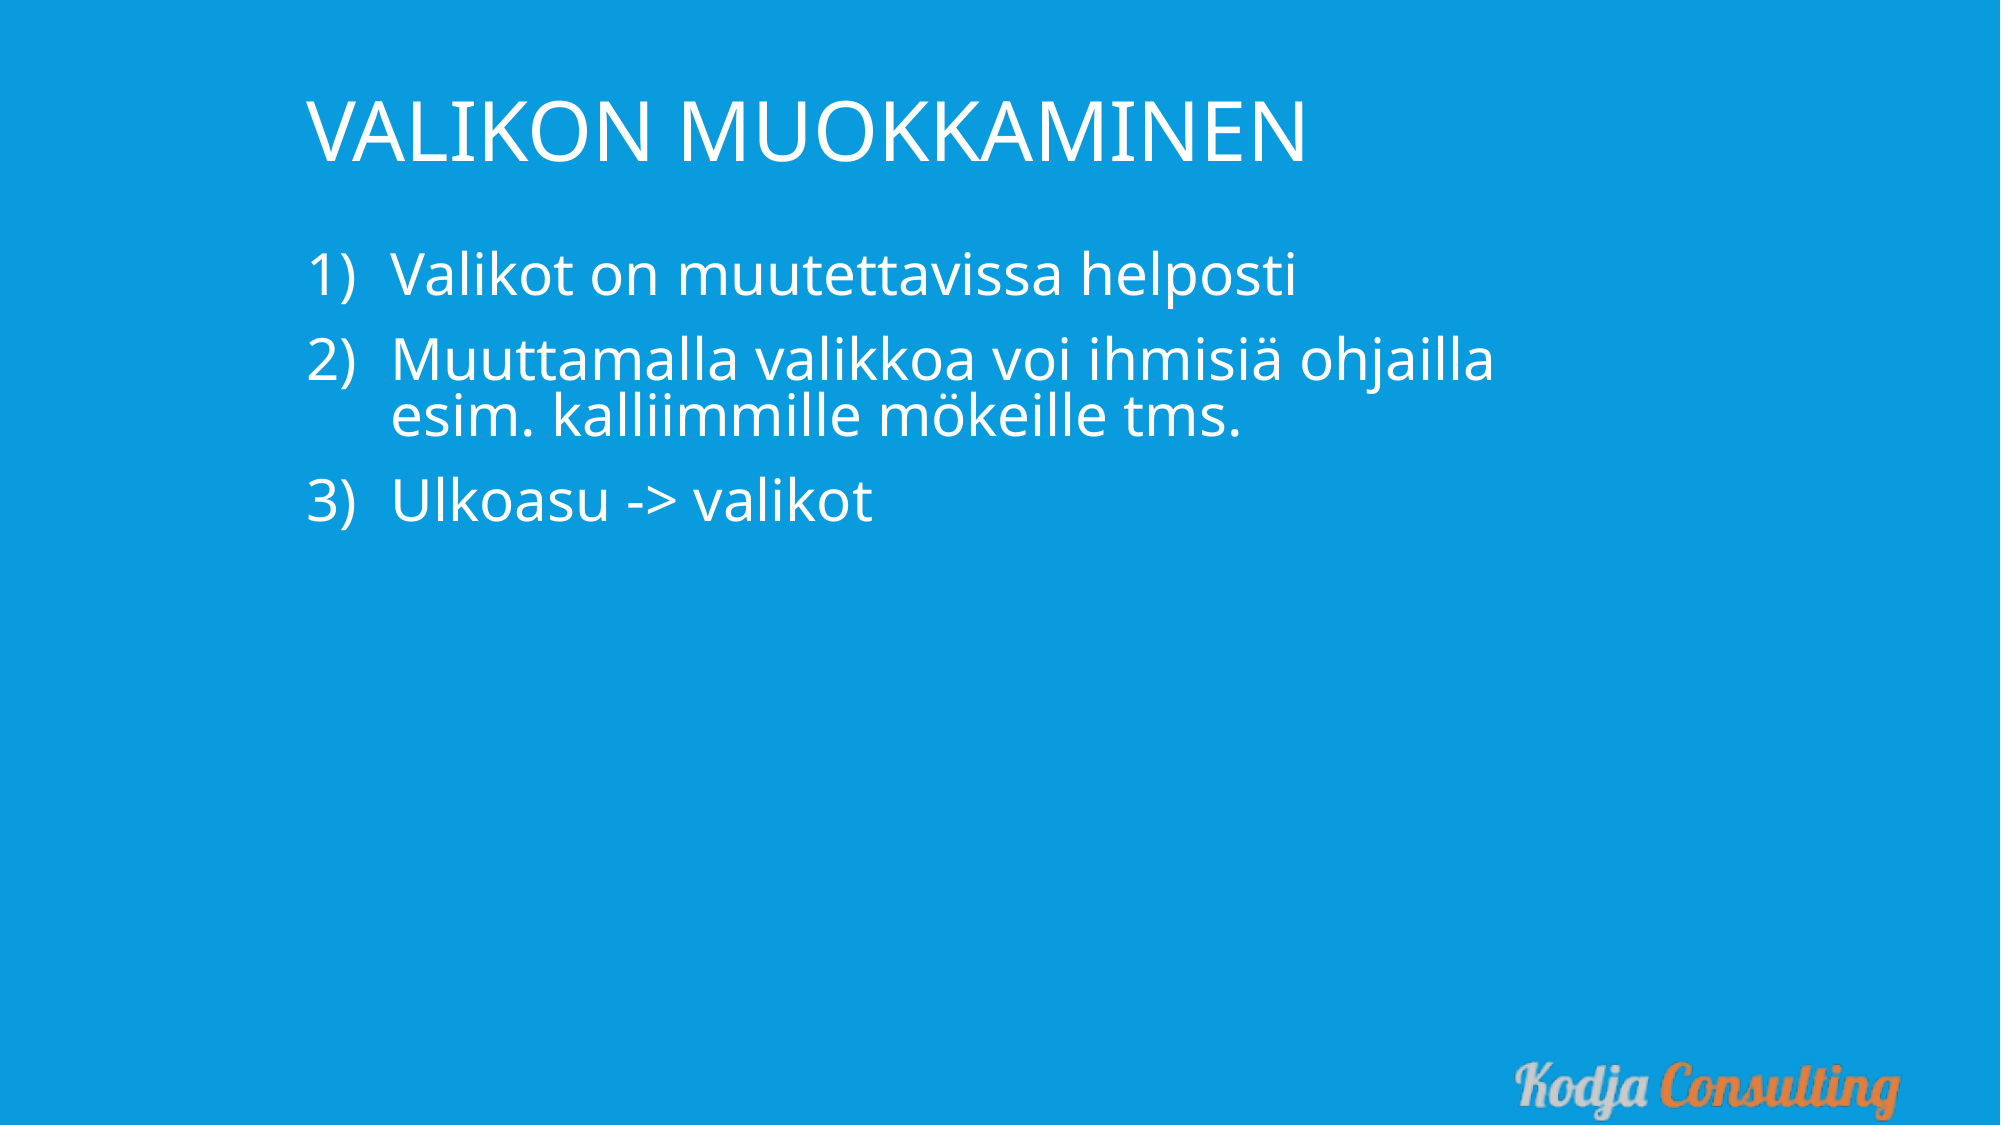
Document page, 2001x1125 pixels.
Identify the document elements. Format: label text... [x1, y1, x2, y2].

picture [1661, 1061, 1901, 1121]
picture [1515, 1062, 1648, 1121]
list Valikot on muutettavissa helposti Muuttamalla valikkoa voi ihmisiä ohjailla esim. kalliimmille mökeille tms. Ulkoasu -> valikot [291, 243, 1642, 986]
title Valikon muOKKAMINEN [291, 42, 1642, 231]
